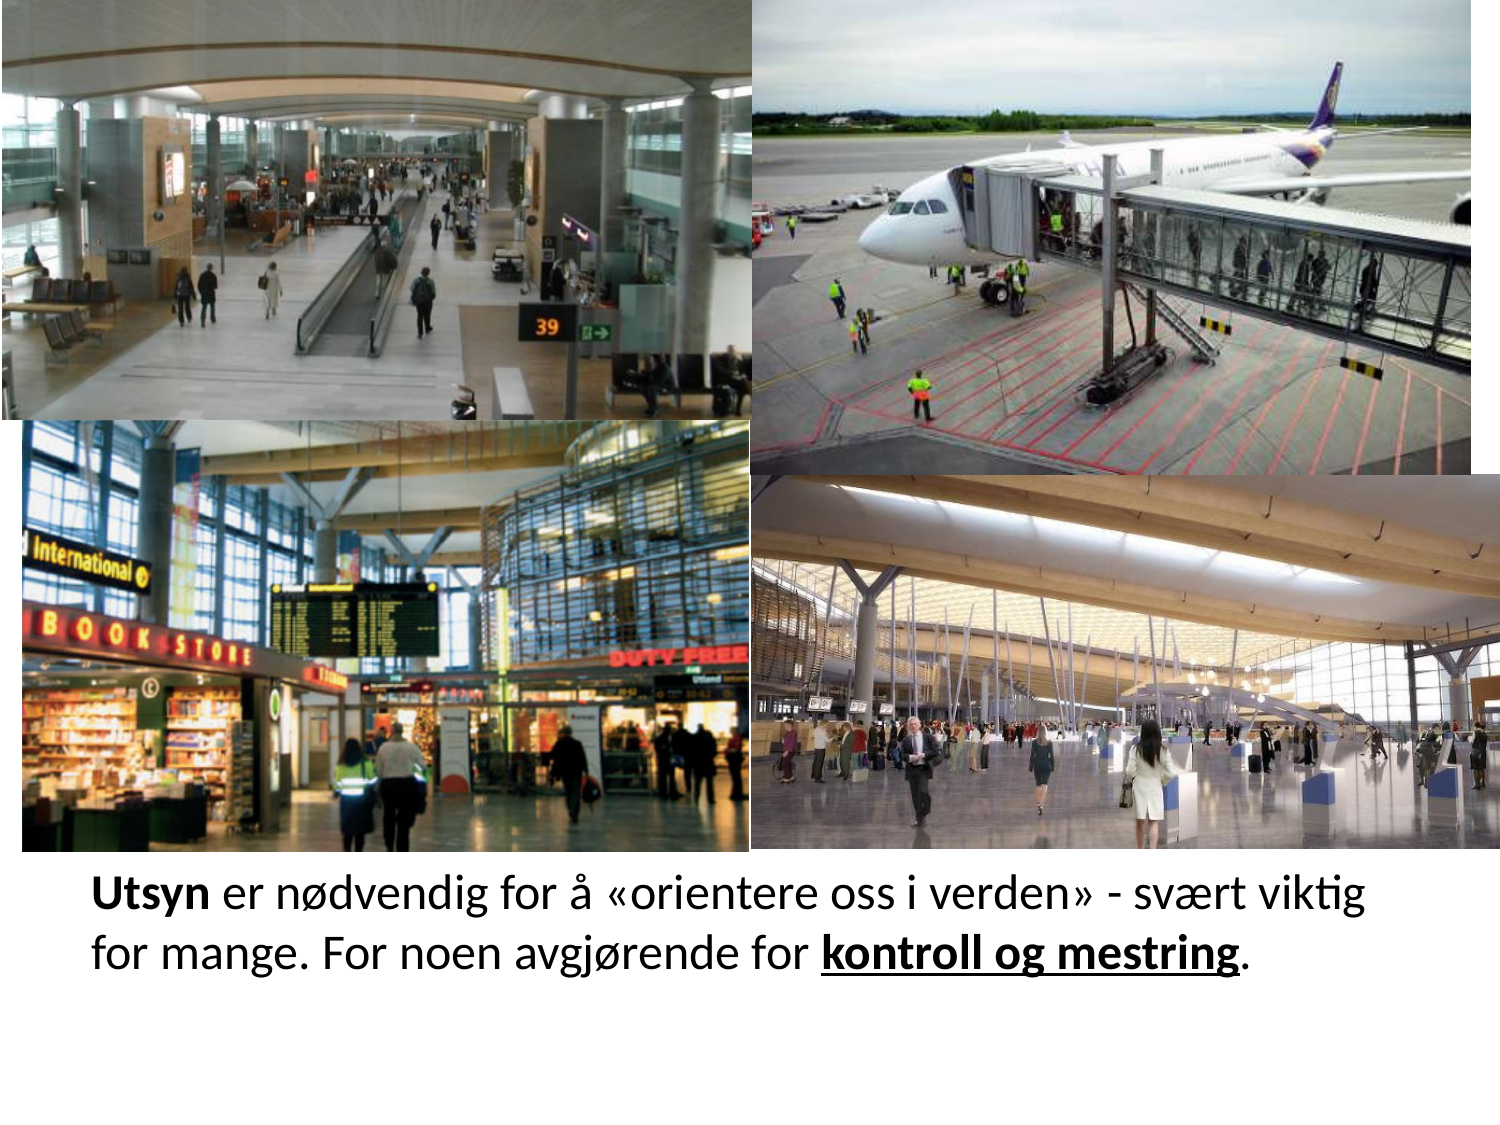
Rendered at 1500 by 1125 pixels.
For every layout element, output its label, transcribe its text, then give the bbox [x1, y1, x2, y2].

list Utsyn er nødvendig for å «orientere oss i verden» - svært viktig for mange. For noen avgjørende for kontroll og mestring. [76, 857, 1427, 1028]
picture [1, 0, 1500, 852]
